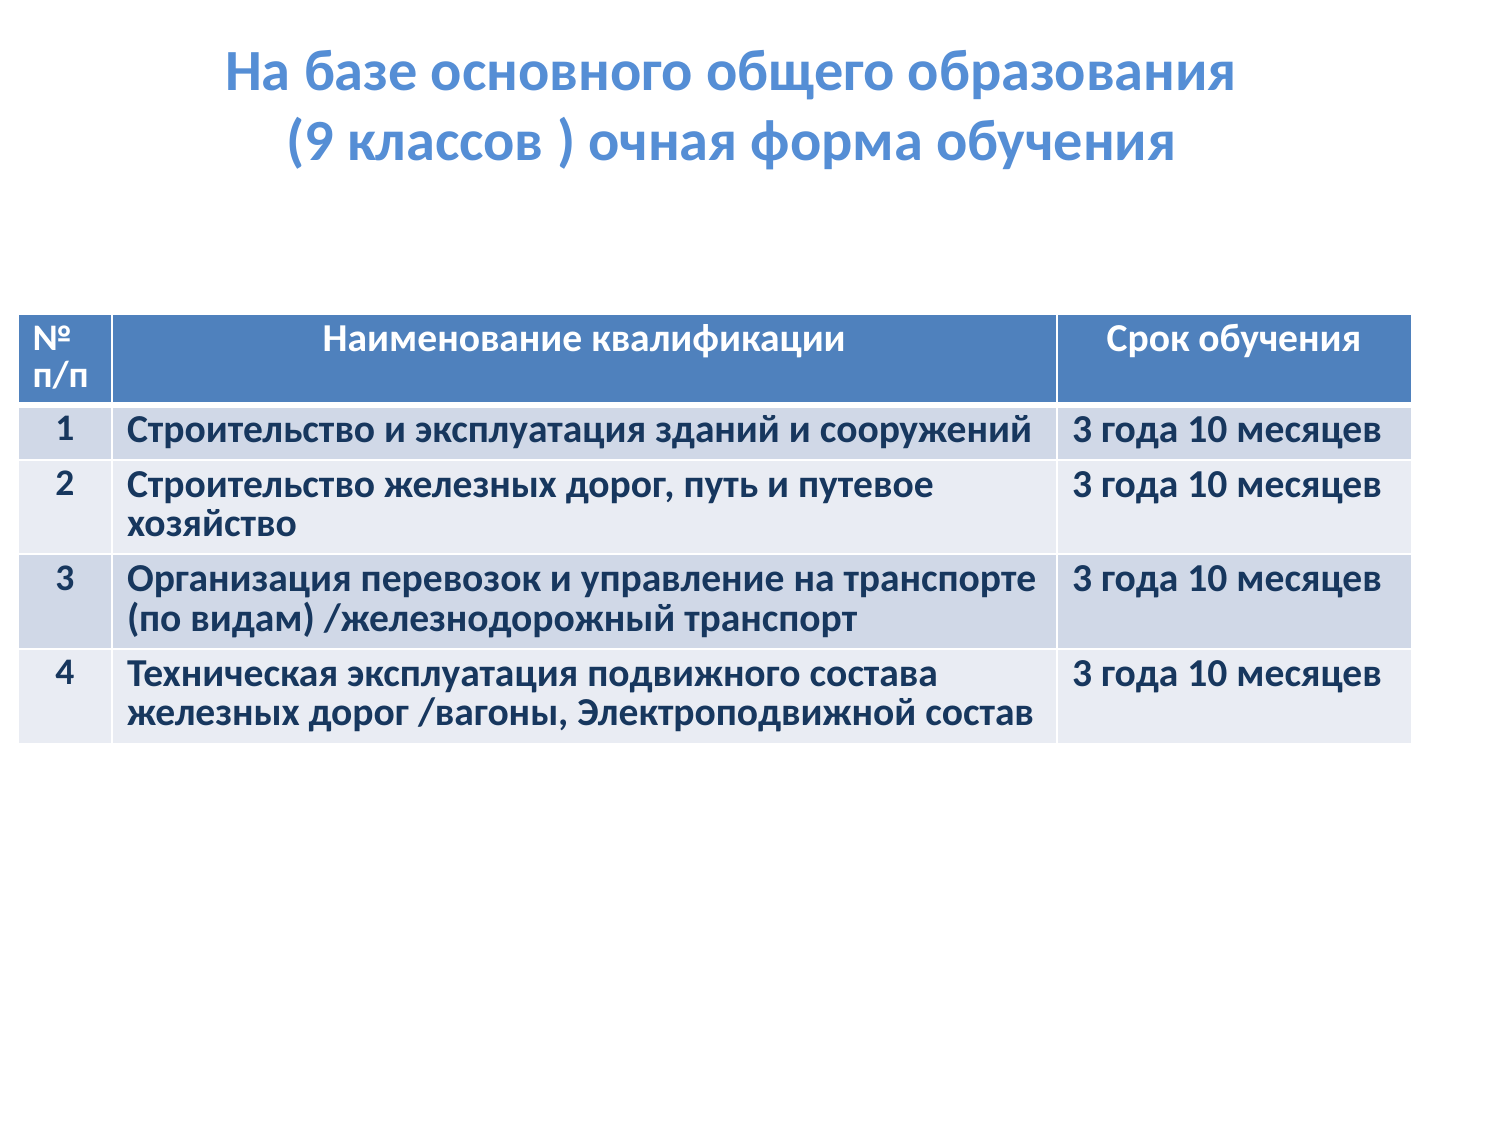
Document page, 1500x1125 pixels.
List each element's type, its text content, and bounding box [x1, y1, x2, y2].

table_header № п/п [19, 315, 111, 402]
table_cell 3 года 10 месяцев [1058, 650, 1411, 743]
table_cell Техническая эксплуатация подвижного состава железных дорог /вагоны, Электроподвижной состав [113, 650, 1056, 743]
table_cell 3 года 10 месяцев [1058, 555, 1411, 648]
table_cell 2 [19, 461, 111, 553]
table_cell 3 года 10 месяцев [1058, 408, 1411, 459]
table_cell 3 [19, 555, 111, 648]
table_header Наименование квалификации [113, 315, 1056, 402]
table_cell 1 [19, 408, 111, 459]
table_cell Организация перевозок и управление на транспорте (по видам) /железнодорожный транспорт [113, 555, 1056, 648]
table_cell Строительство железных дорог, путь и путевое хозяйство [113, 461, 1056, 553]
table_cell 4 [19, 650, 111, 743]
title На базе основного общего образования (9 классов ) очная форма обучения [100, 19, 1376, 185]
table_header Срок обучения [1058, 315, 1411, 402]
table_cell Строительство и эксплуатация зданий и сооружений [113, 408, 1056, 459]
table_cell 3 года 10 месяцев [1058, 461, 1411, 553]
